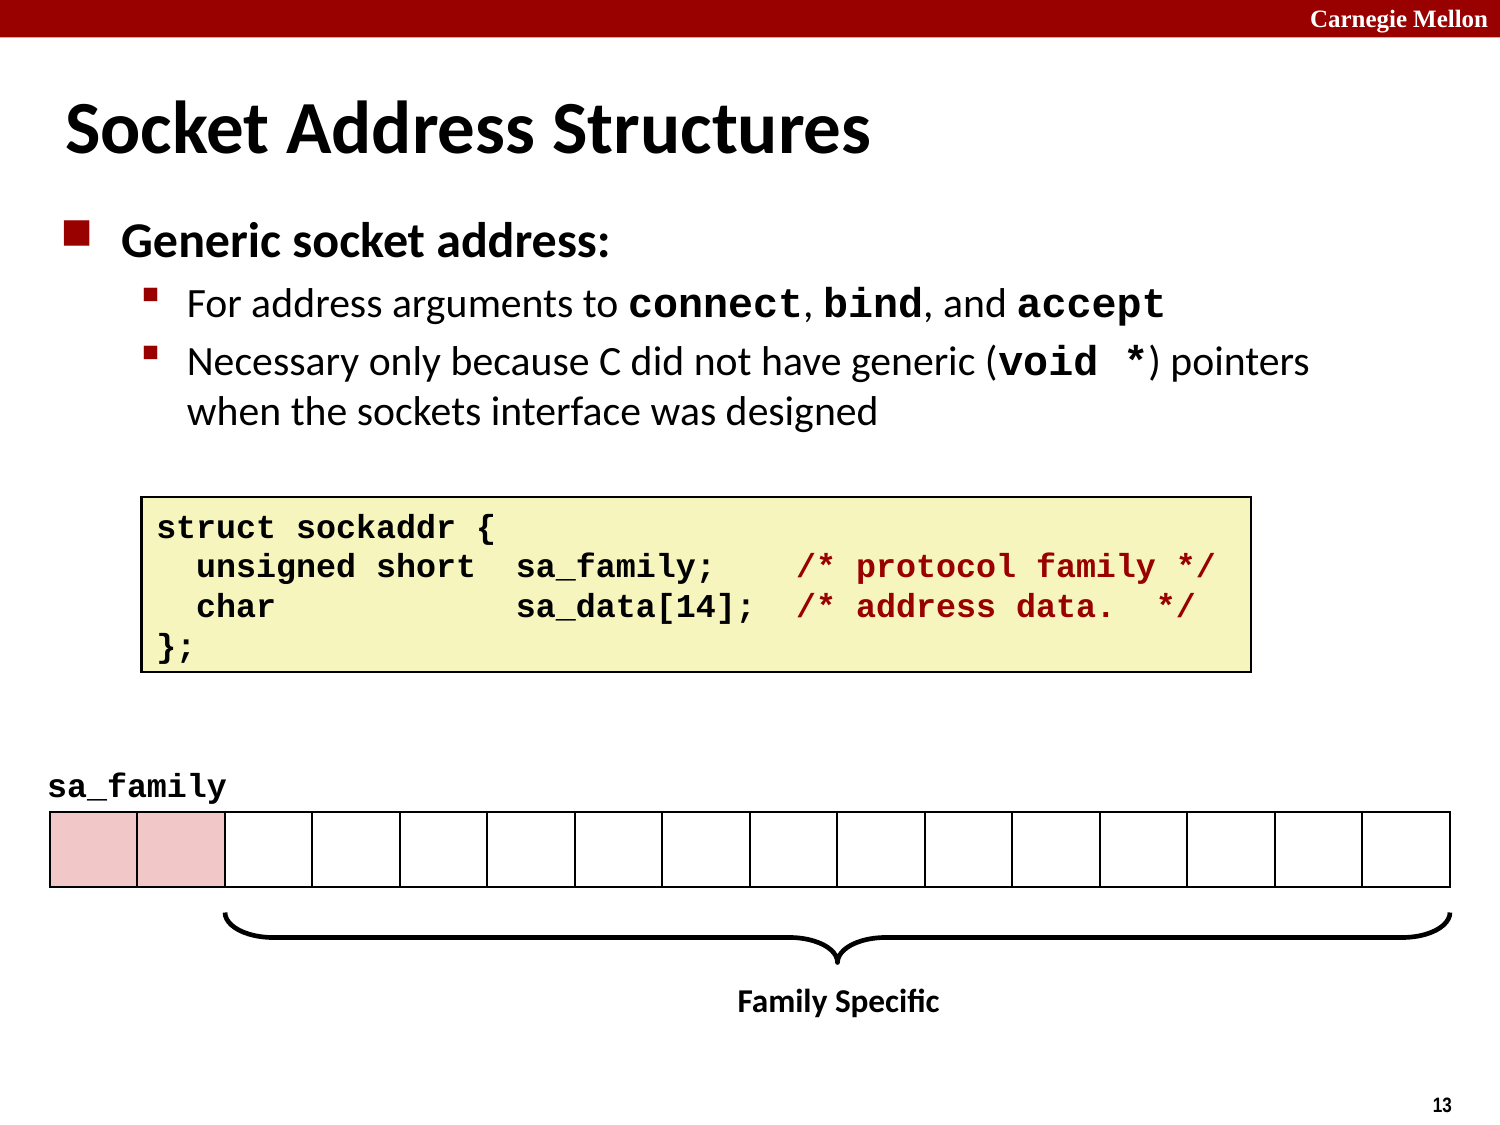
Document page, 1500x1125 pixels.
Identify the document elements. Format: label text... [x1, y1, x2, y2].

title Socket Address Structures [49, 59, 1481, 188]
text_box Family Specific [722, 972, 955, 1027]
text_box struct sockaddr { unsigned short sa_family; /* protocol family */ char sa_data[14]; /* address data. */ }; [141, 497, 1252, 672]
text_box sa_family [32, 757, 243, 812]
list Generic socket address: For address arguments to connect, bind, and accept Necessary only because C did not have generic (void *) pointers when the sockets interface was designed [49, 199, 1413, 476]
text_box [49, 812, 1451, 888]
text_box [225, 912, 1450, 963]
